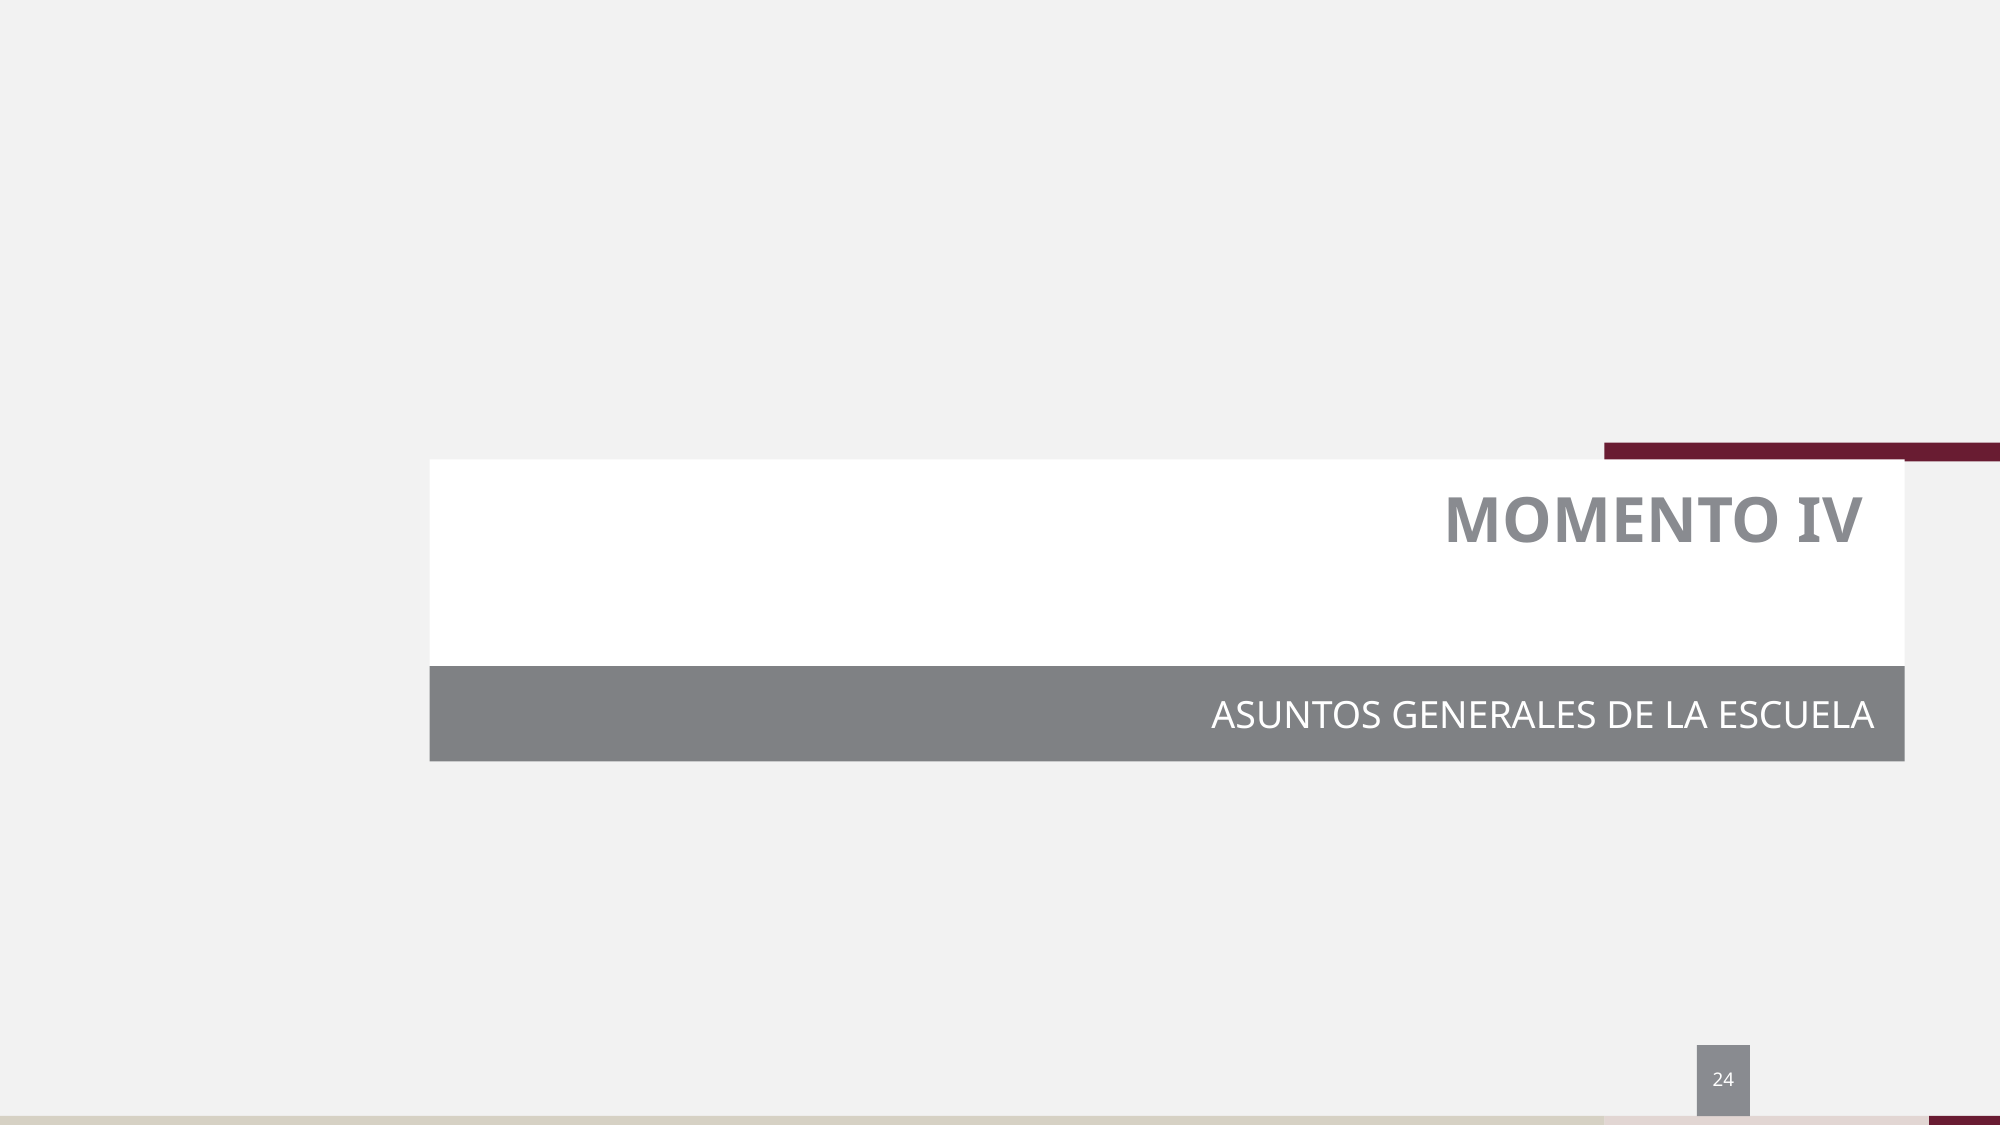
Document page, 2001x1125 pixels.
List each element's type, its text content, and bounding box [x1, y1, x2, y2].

slide_number 24 [1696, 1045, 1750, 1117]
subtitle ASUNTOS GENERALES DE LA ESCUELA [429, 666, 1905, 762]
title MOMENTO IV [429, 459, 1905, 666]
